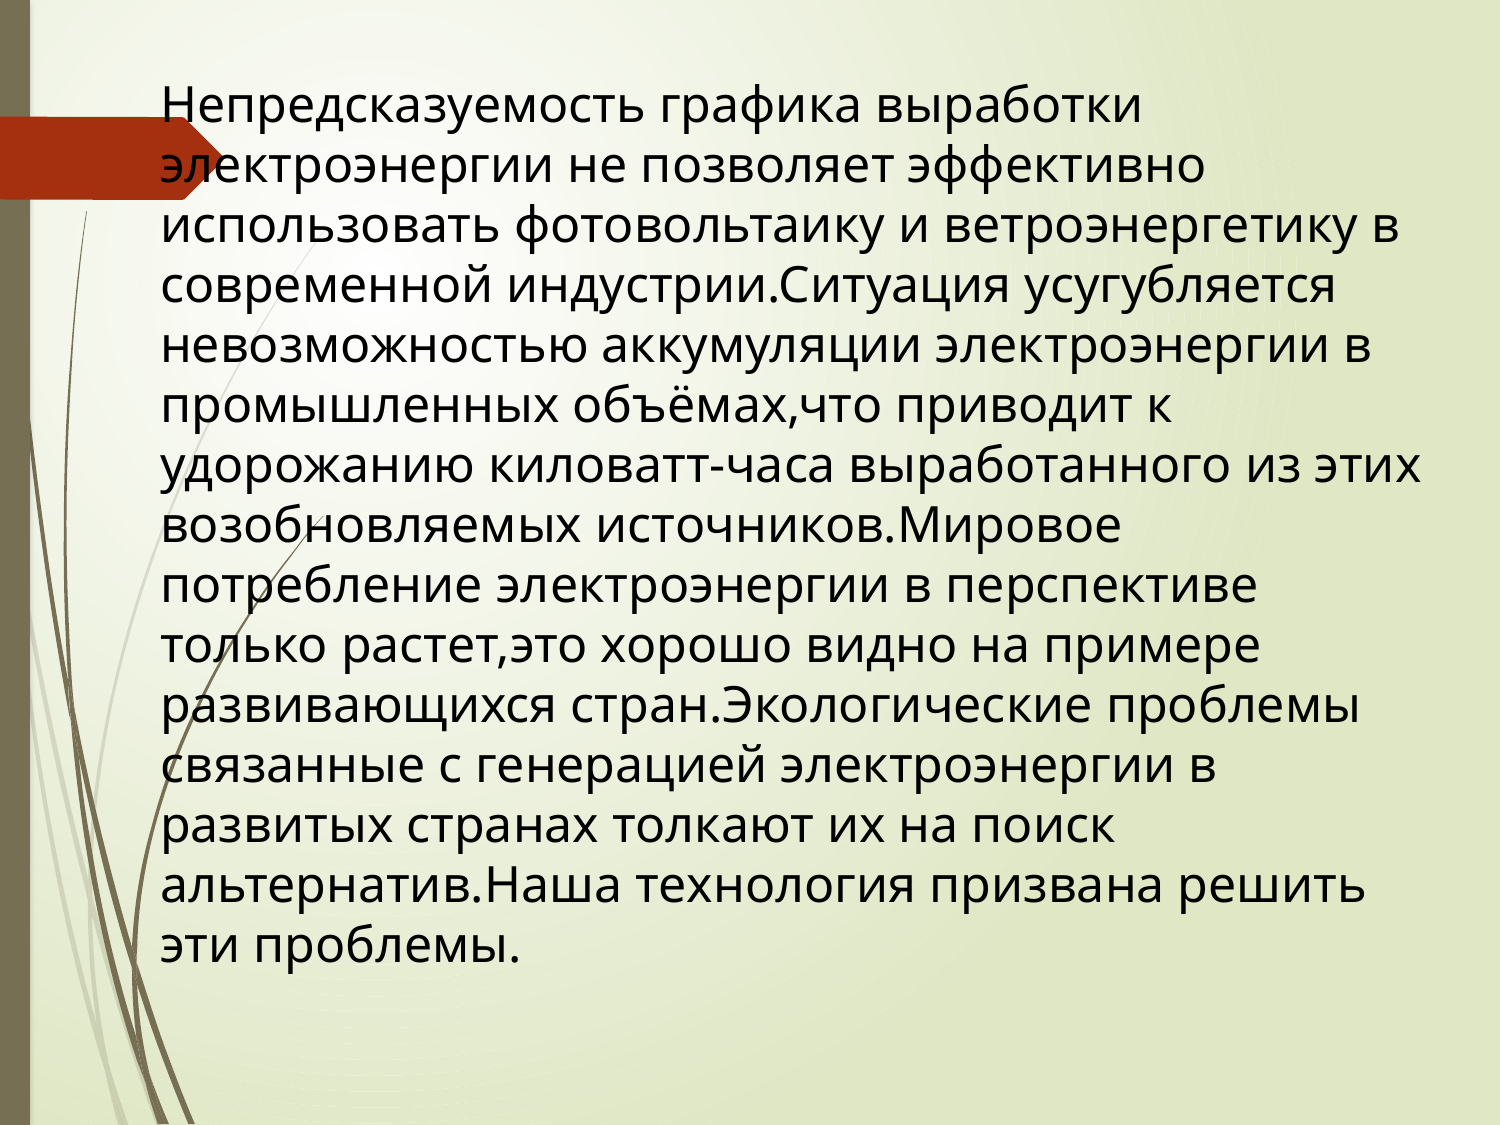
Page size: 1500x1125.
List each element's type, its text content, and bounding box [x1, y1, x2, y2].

text_box Непредсказуемость графика выработки электроэнергии не позволяет эффективно использовать фотовольтаику и ветроэнергетику в современной индустрии.Ситуация усугубляется невозможностью аккумуляции электроэнергии в промышленных объёмах,что приводит к удорожанию киловатт-часа выработанного из этих возобновляемых источников.Мировое потребление электроэнергии в перспективе только растет,это хорошо видно на примере развивающихся стран.Экологические проблемы связанные с генерацией электроэнергии в развитых странах толкают их на поиск альтернатив.Наша технология призвана решить эти проблемы. [145, 65, 1442, 980]
